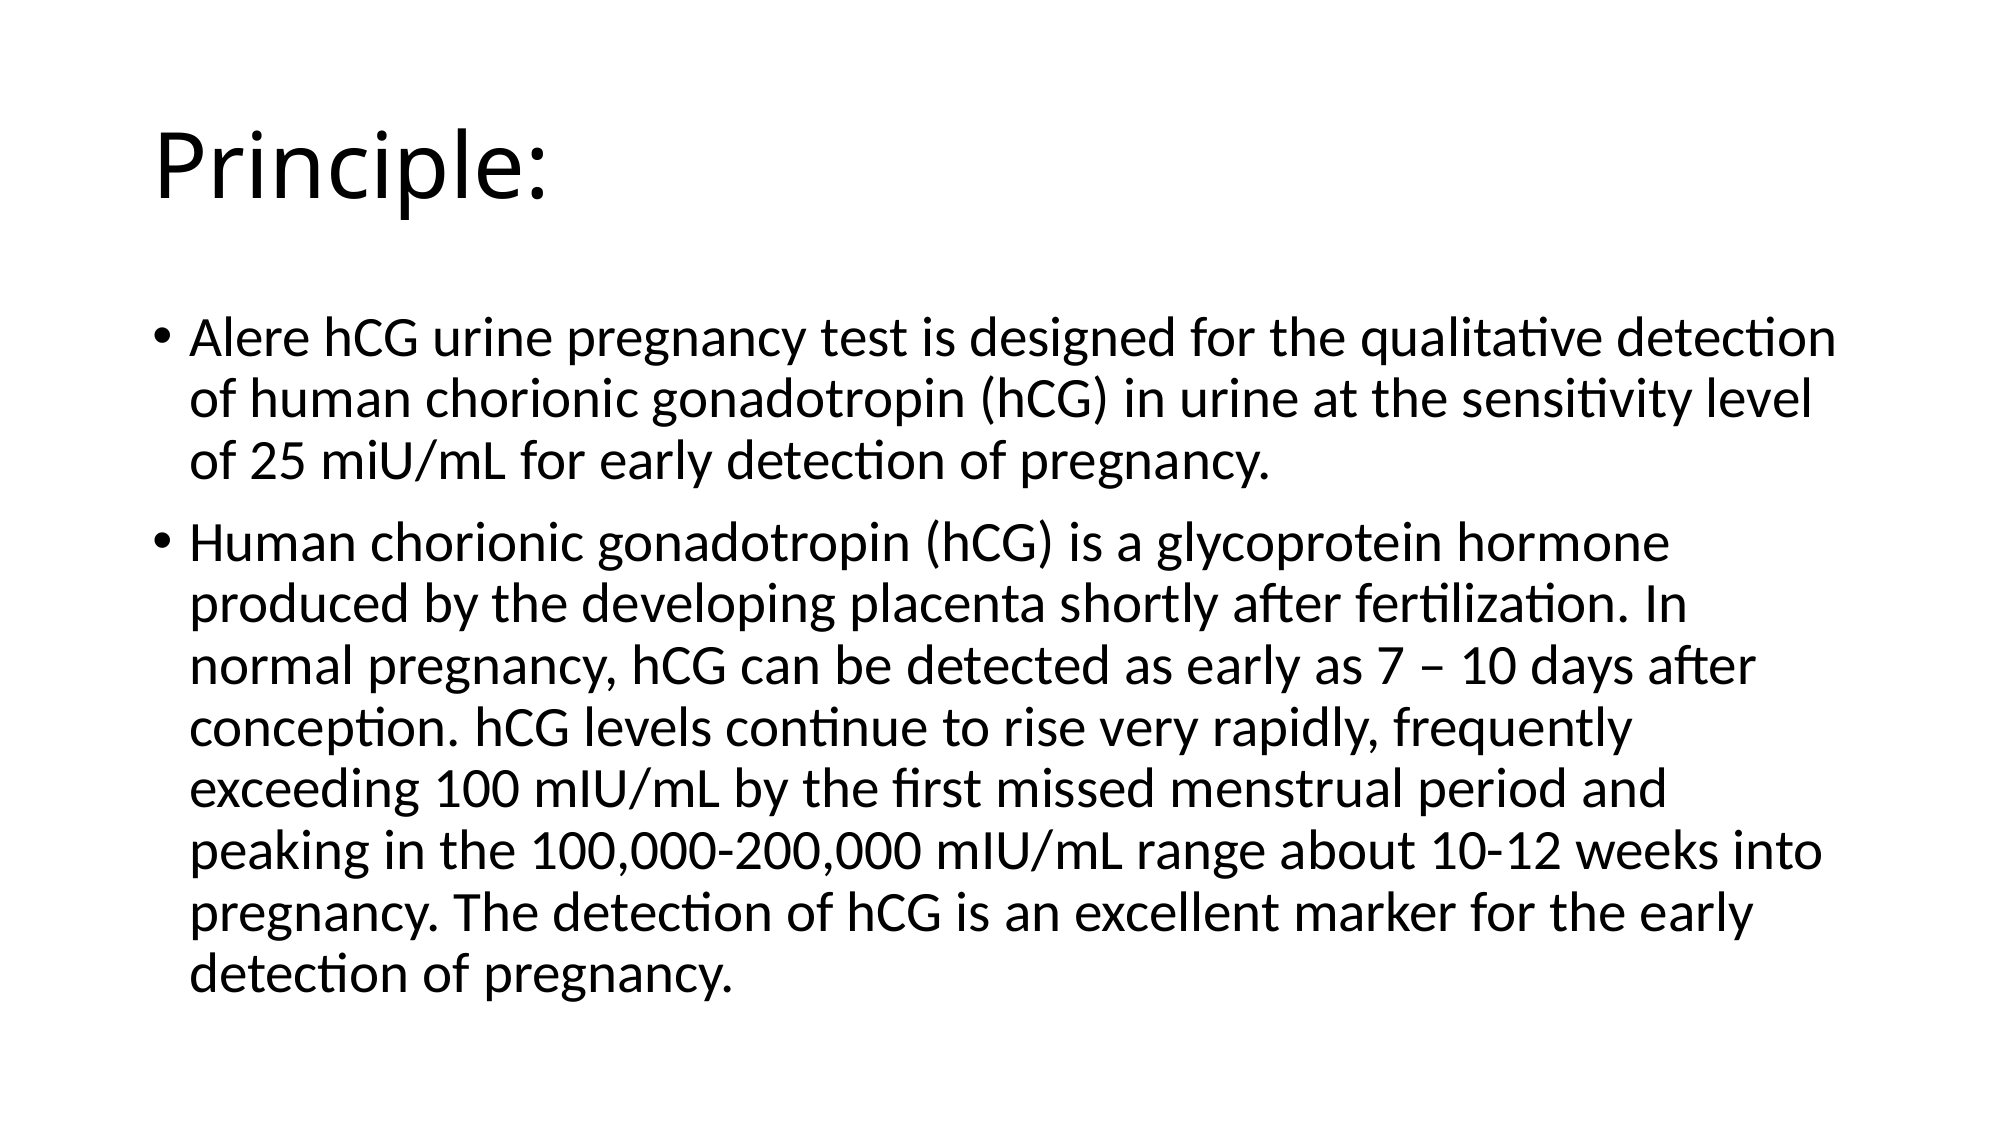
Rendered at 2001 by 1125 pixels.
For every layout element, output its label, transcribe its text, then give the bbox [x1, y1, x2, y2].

title Principle: [137, 59, 1863, 278]
list Alere hCG urine pregnancy test is designed for the qualitative detection of human chorionic gonadotropin (hCG) in urine at the sensitivity level of 25 miU/mL for early detection of pregnancy. Human chorionic gonadotropin (hCG) is a glycoprotein hormone produced by the developing placenta shortly after fertilization. In normal pregnancy, hCG can be detected as early as 7 – 10 days after conception. hCG levels continue to rise very rapidly, frequently exceeding 100 mIU/mL by the first missed menstrual period and peaking in the 100,000-200,000 mIU/mL range about 10-12 weeks into pregnancy. The detection of hCG is an excellent marker for the early detection of pregnancy. [137, 299, 1863, 1014]
